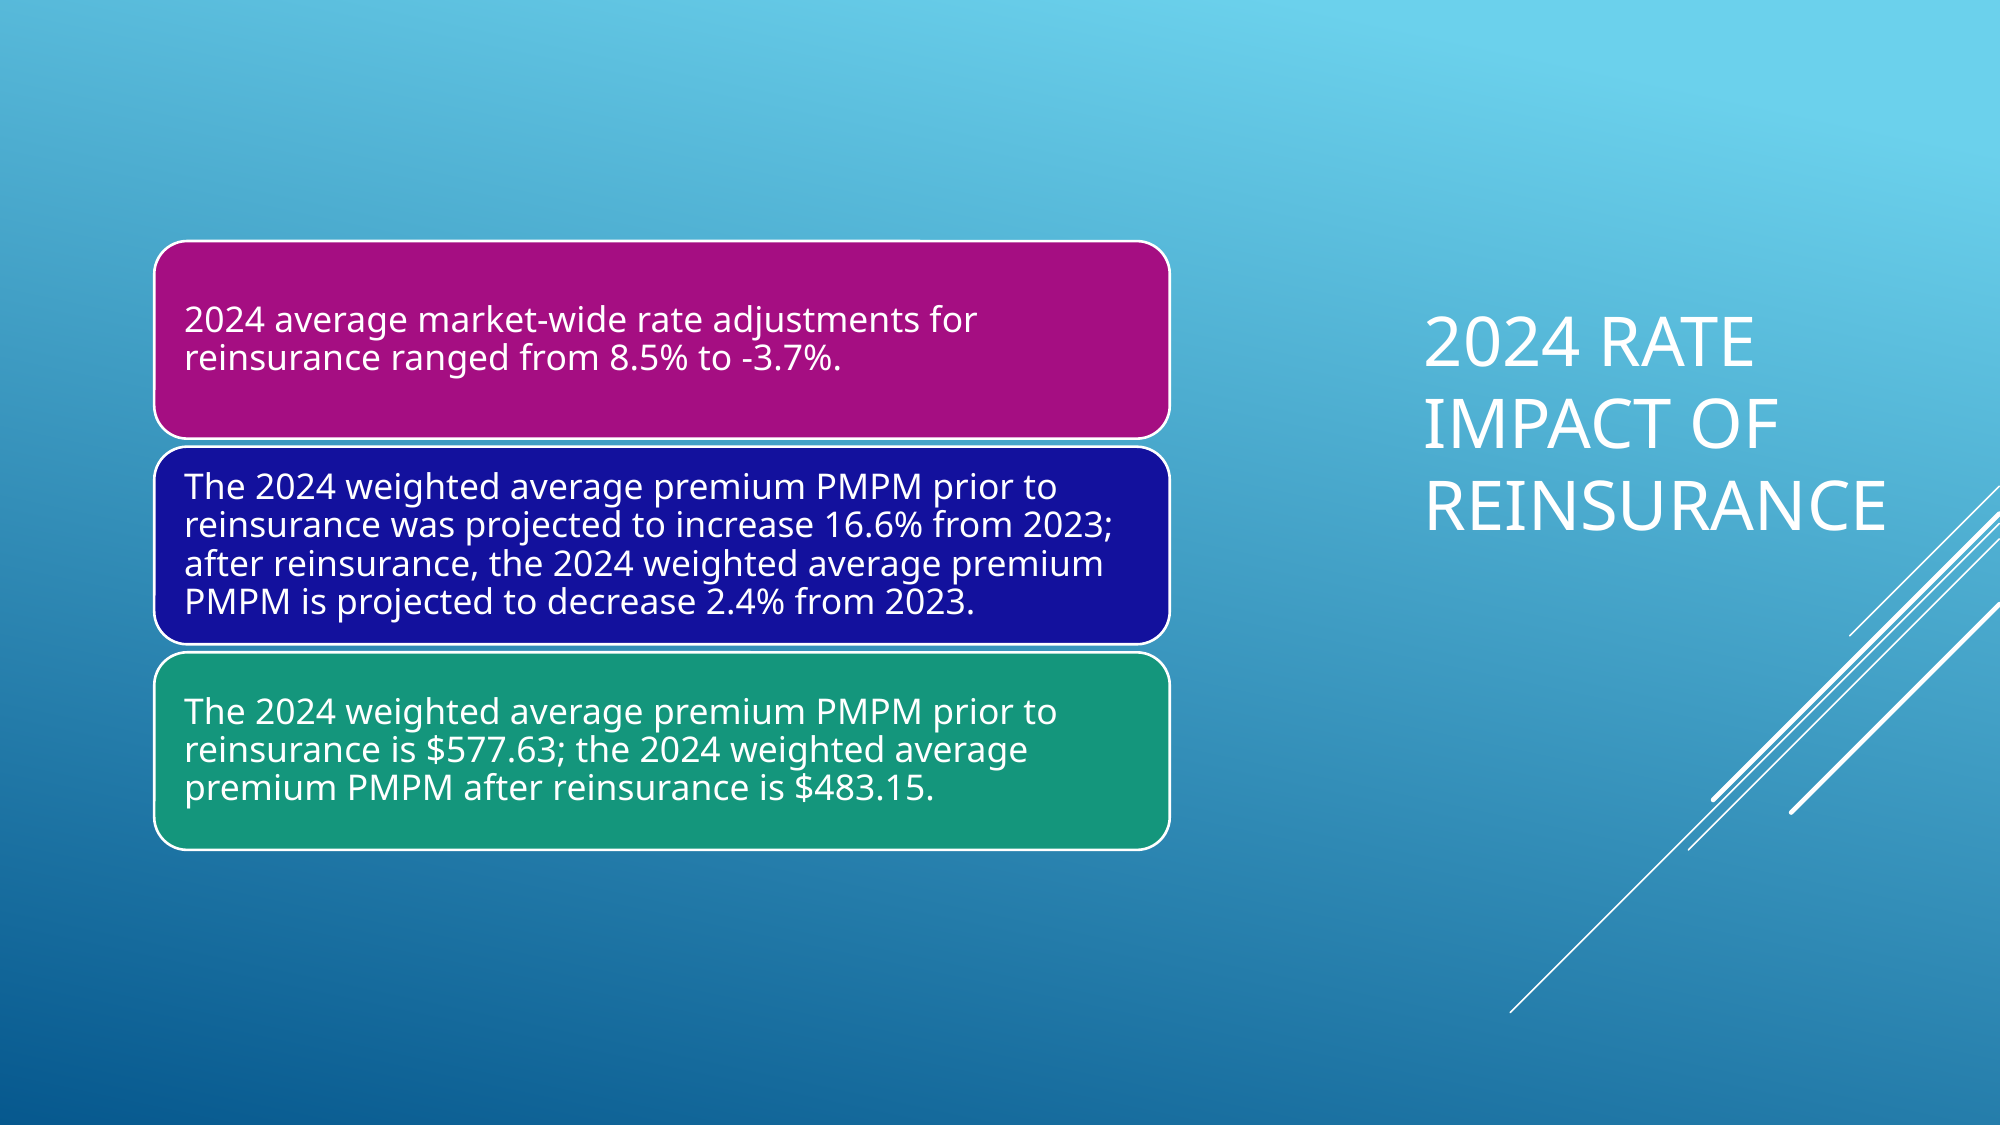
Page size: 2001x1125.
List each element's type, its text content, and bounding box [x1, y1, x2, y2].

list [153, 154, 1170, 937]
title 2024 Rate Impact of Reinsurance [1408, 154, 1909, 688]
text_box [1510, 485, 2000, 1013]
text_box [0, 0, 1335, 1125]
text_box [1335, 0, 2000, 1125]
